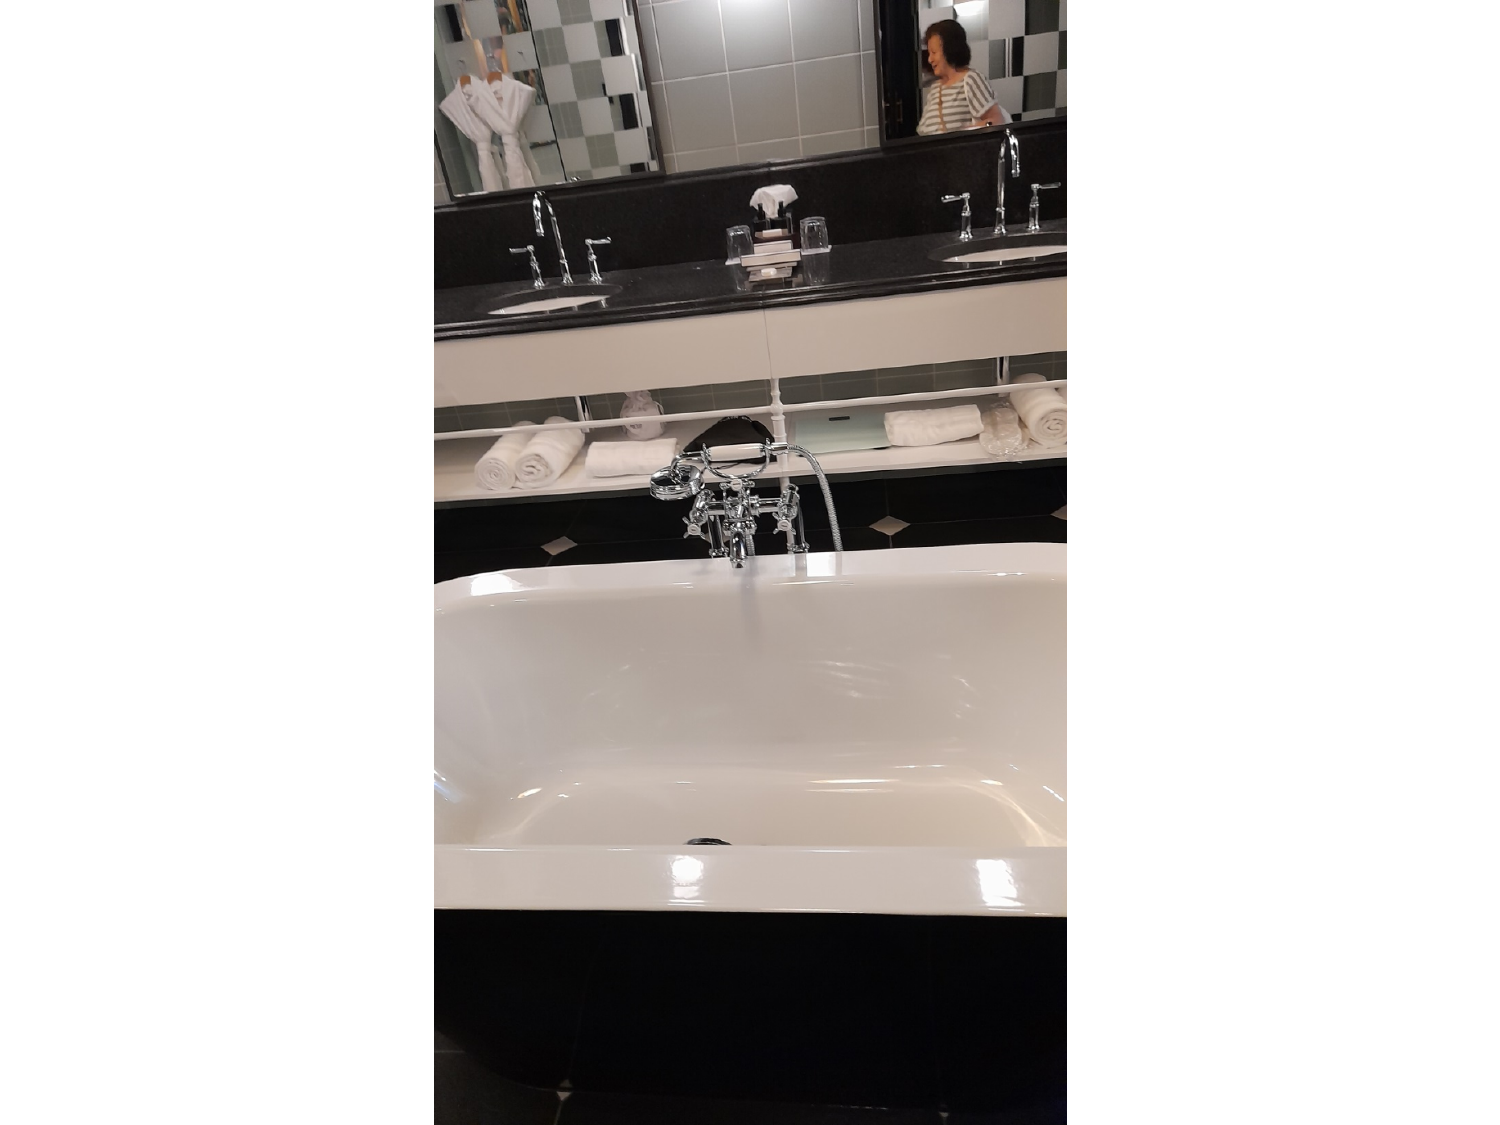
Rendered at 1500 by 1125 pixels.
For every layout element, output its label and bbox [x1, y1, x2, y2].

picture [187, 1, 1313, 1125]
